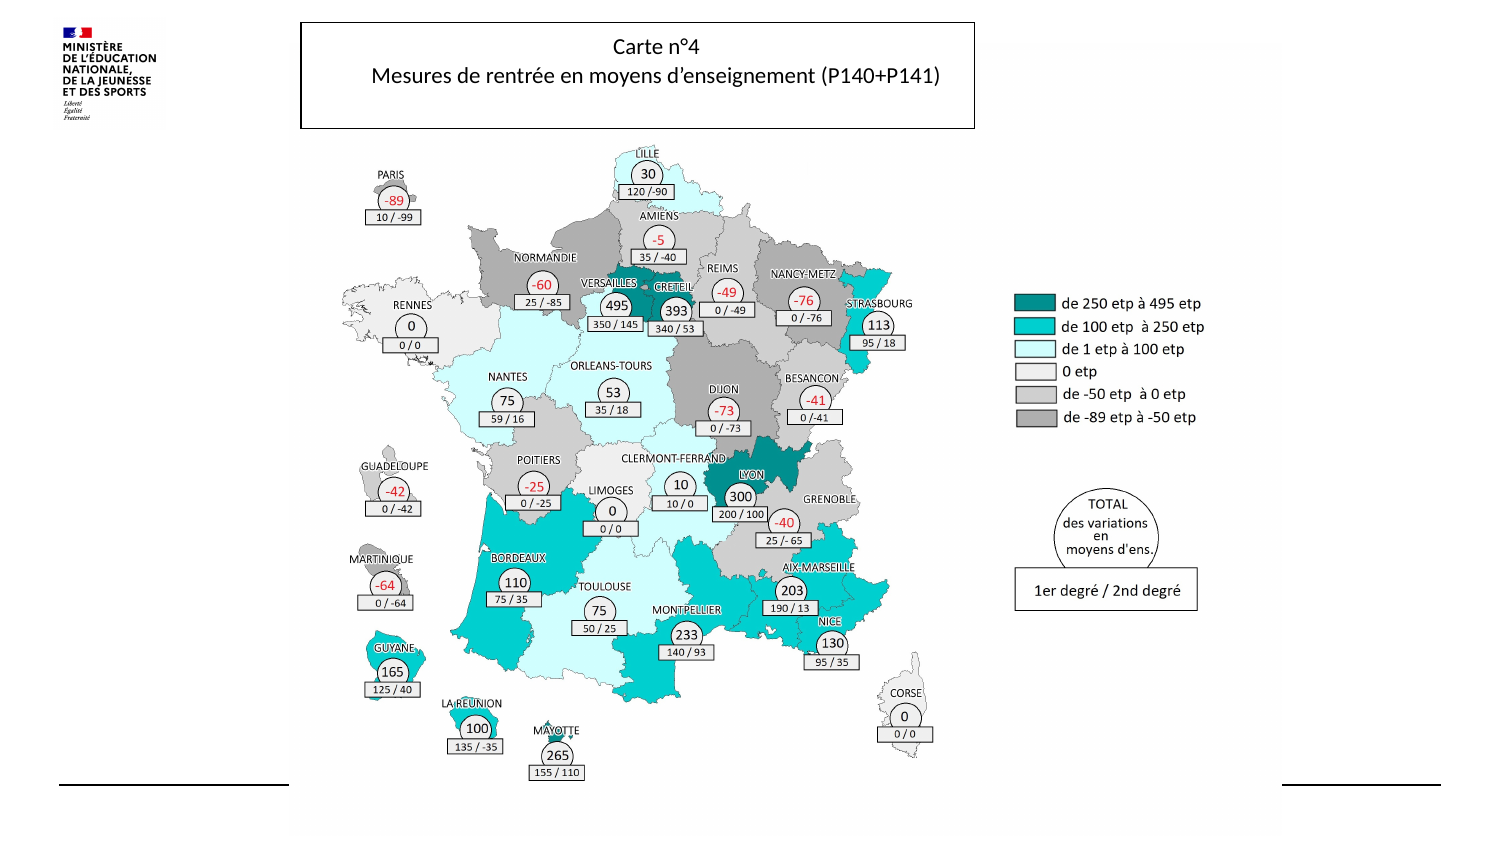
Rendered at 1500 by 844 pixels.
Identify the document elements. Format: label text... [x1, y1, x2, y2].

picture [289, 43, 1283, 836]
picture [53, 17, 166, 130]
text_box Carte n°4 Mesures de rentrée en moyens d’enseignement (P140+P141) [301, 22, 975, 42]
